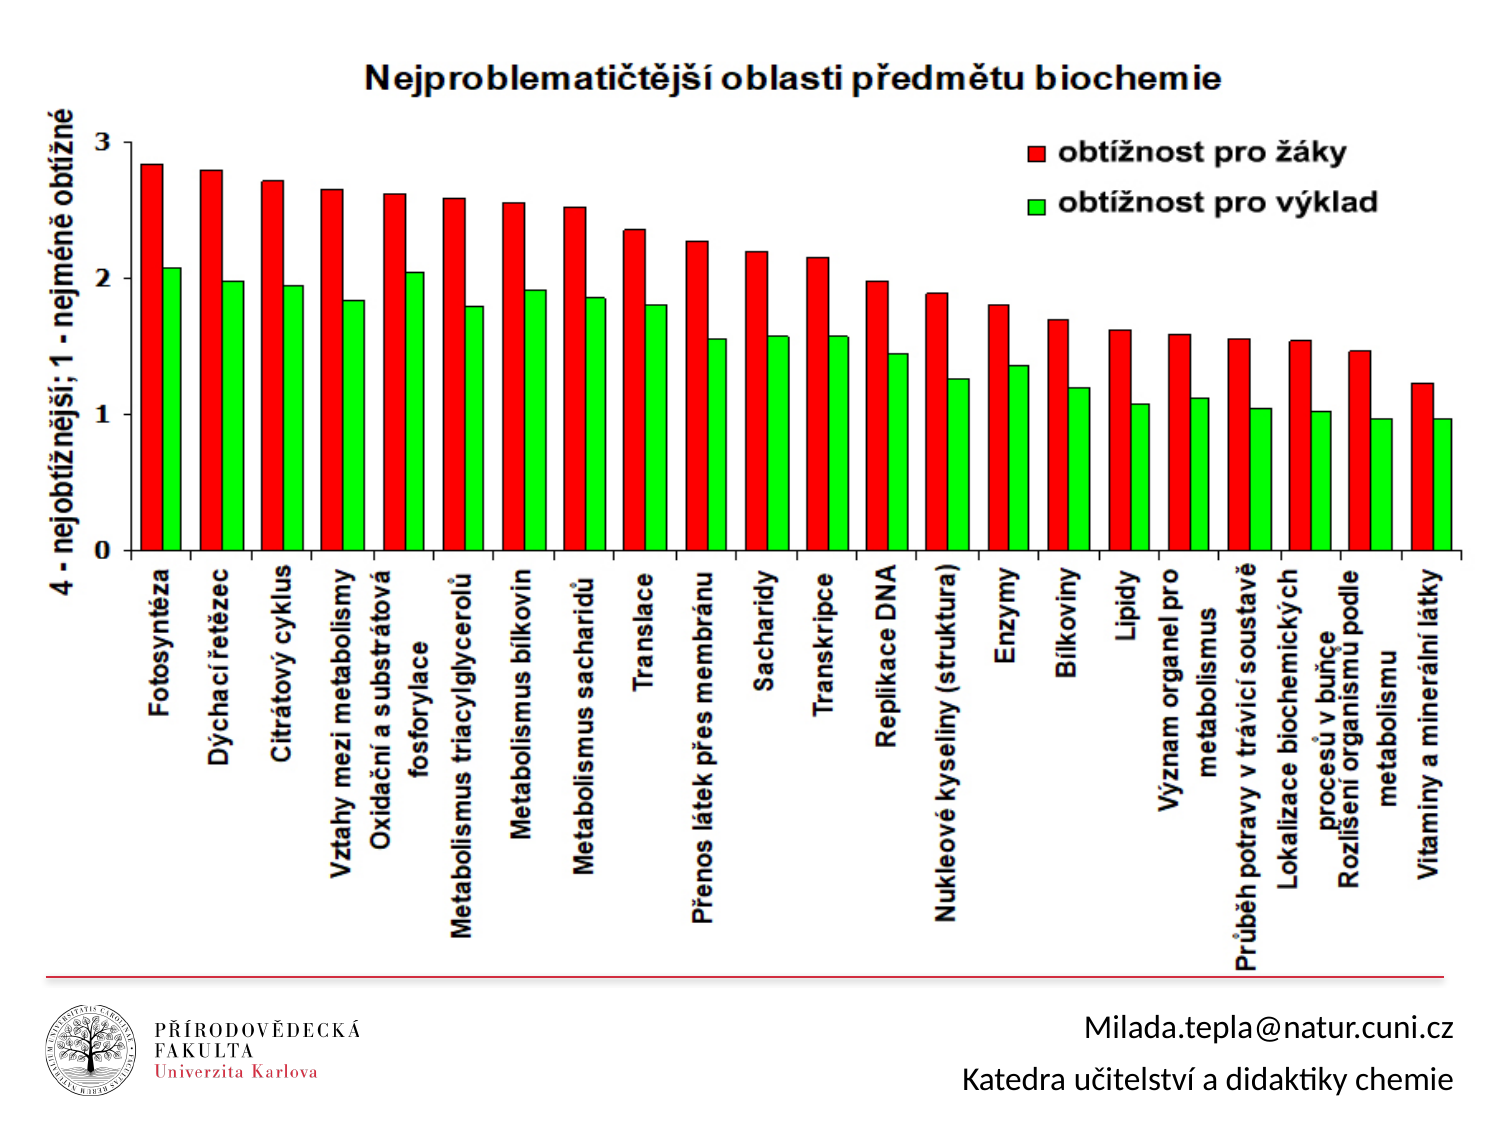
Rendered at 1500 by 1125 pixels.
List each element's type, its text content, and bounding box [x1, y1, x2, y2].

picture [45, 1004, 360, 1096]
text_box Milada.tepla@natur.cuni.cz Katedra učitelství a didaktiky chemie [586, 1002, 1455, 1125]
picture [19, 50, 1485, 994]
